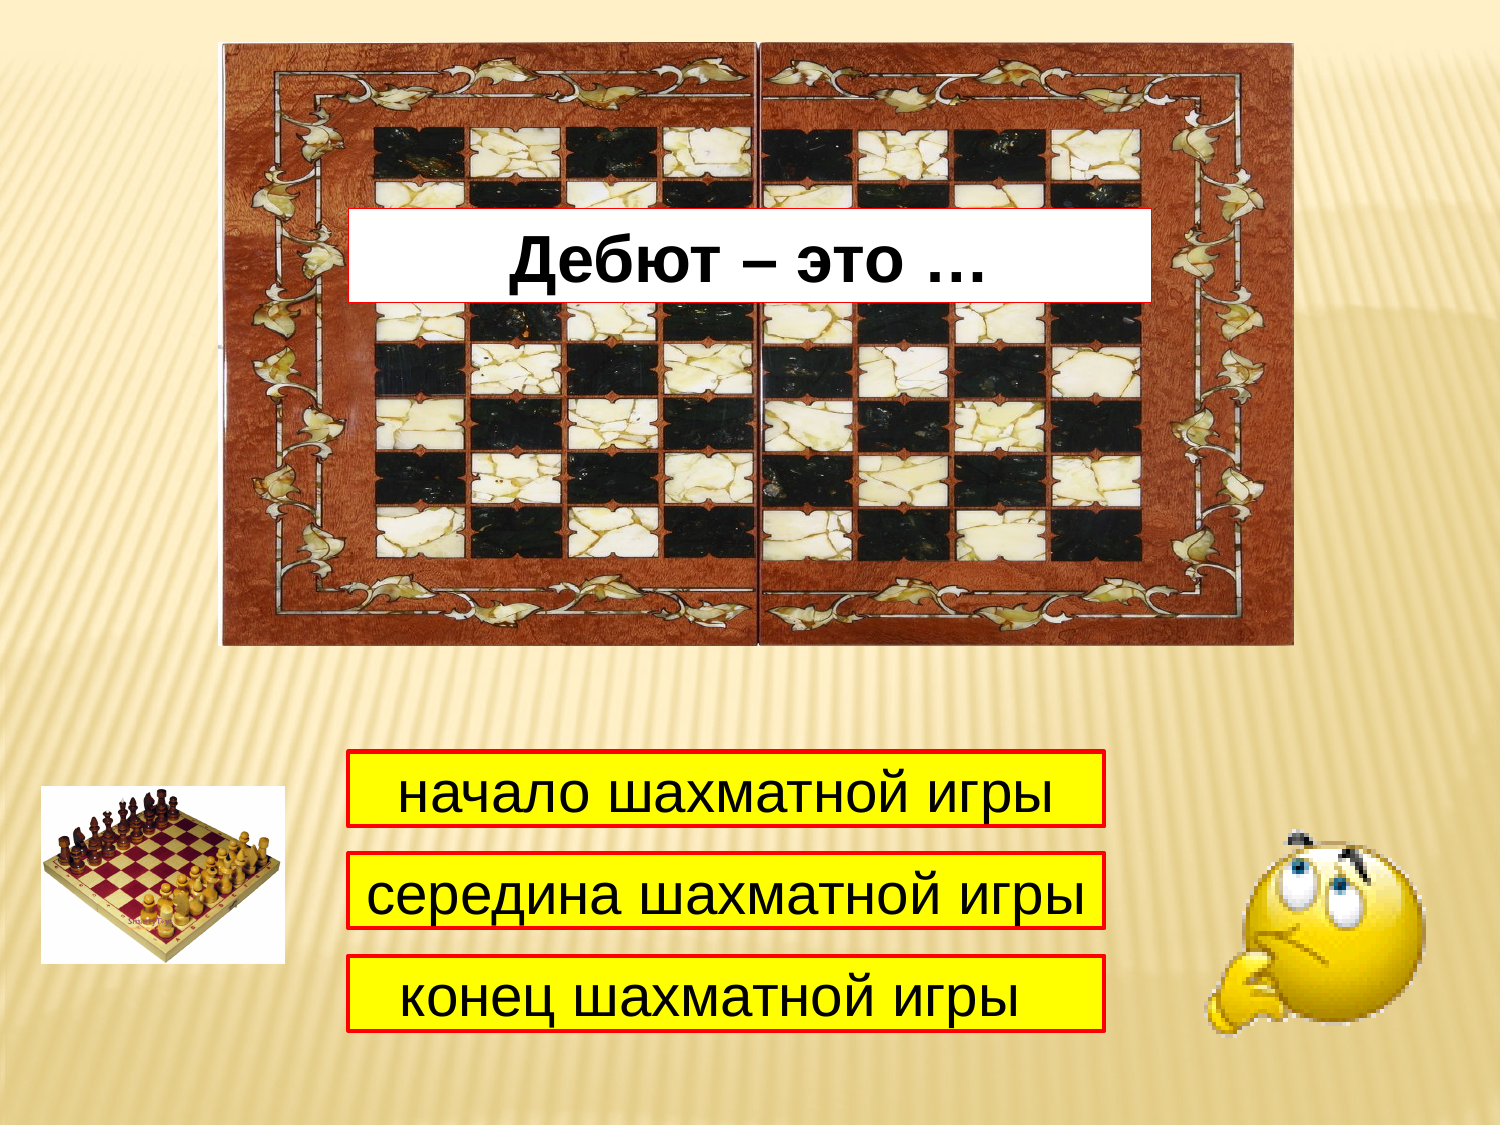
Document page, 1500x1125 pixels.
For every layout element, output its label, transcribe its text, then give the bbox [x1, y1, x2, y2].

picture [40, 786, 286, 965]
text_box середина шахматной игры [346, 851, 1106, 930]
picture [1174, 727, 1444, 1059]
picture [218, 42, 1294, 646]
text_box конец шахматной игры [346, 954, 1106, 1033]
text_box начало шахматной игры [346, 749, 1106, 828]
